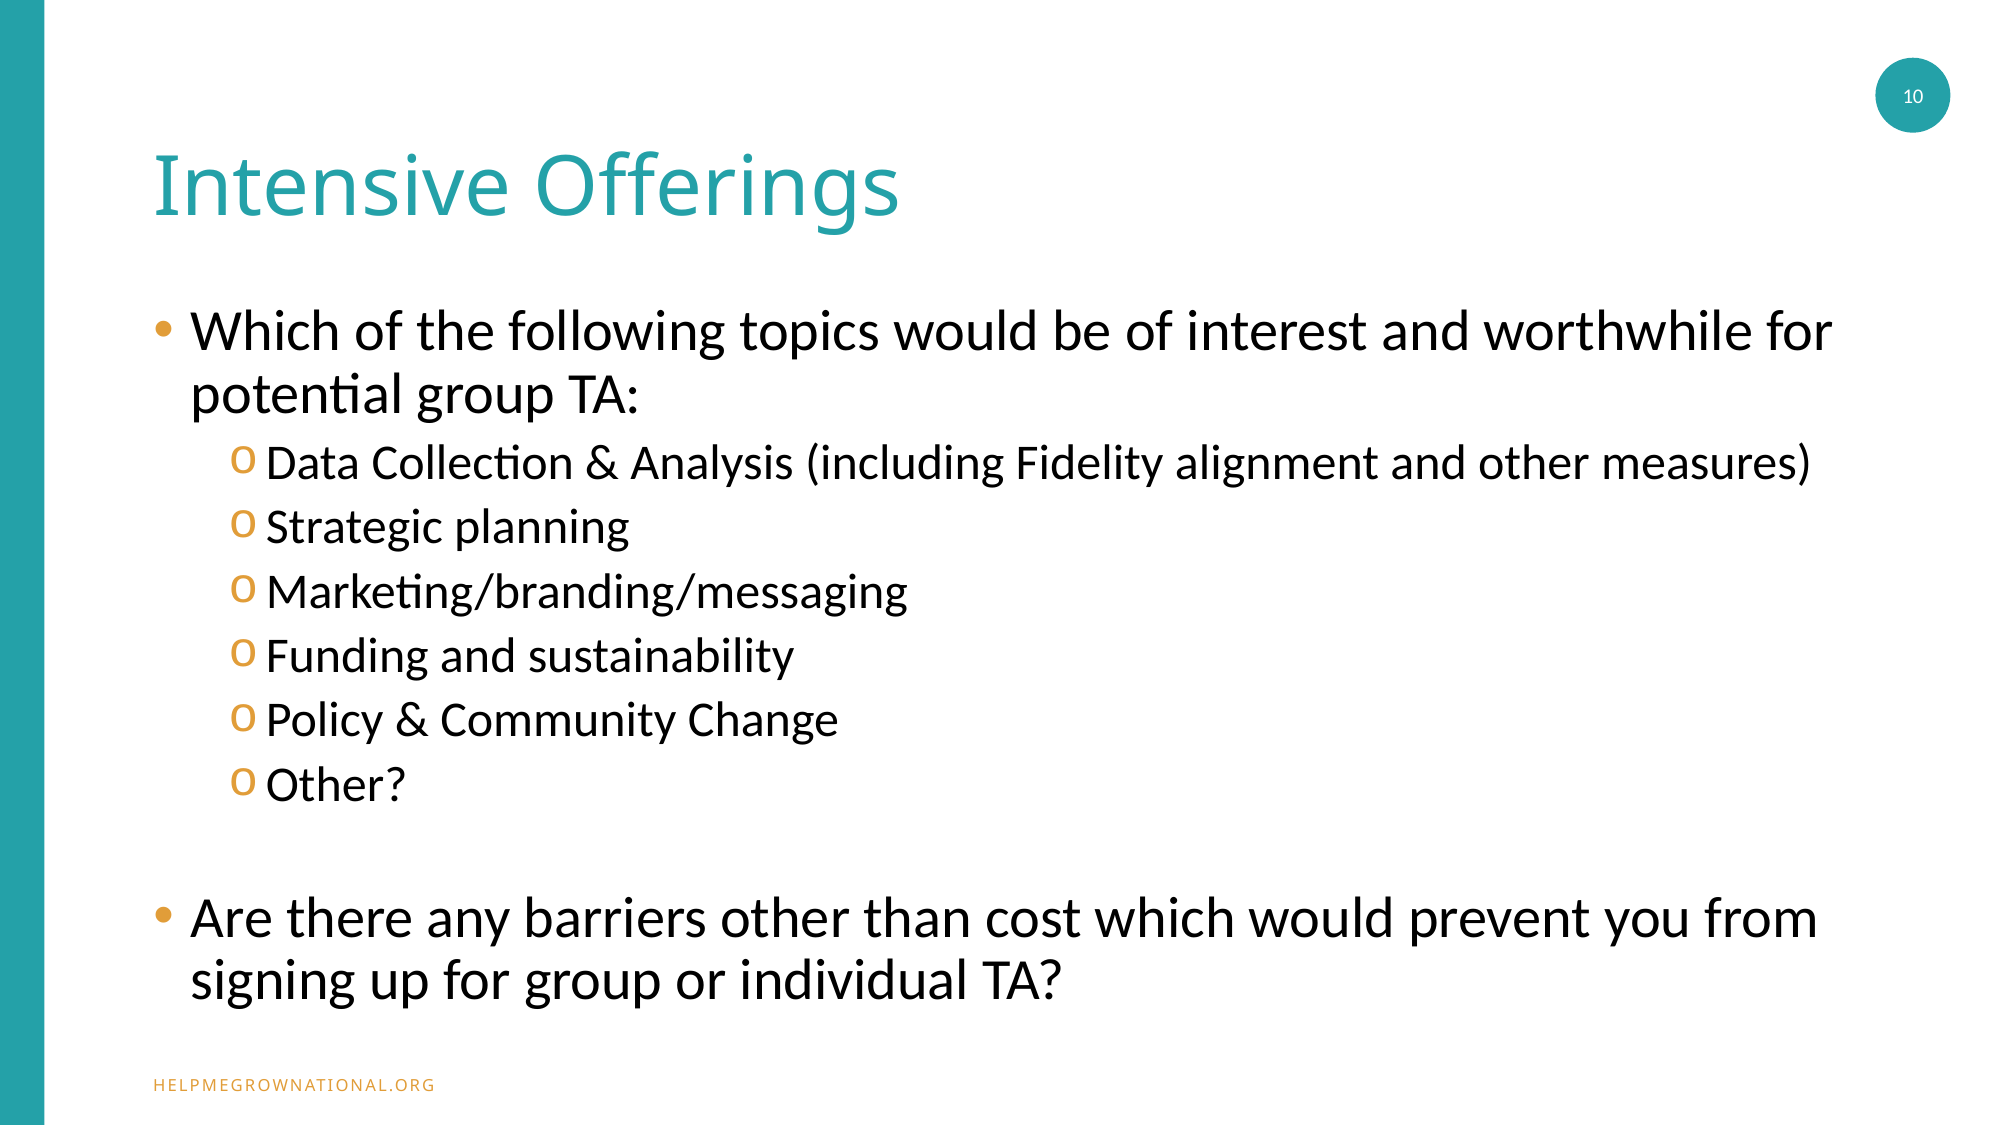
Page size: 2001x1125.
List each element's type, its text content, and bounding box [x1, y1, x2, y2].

slide_number 10 [1883, 65, 1942, 126]
list Which of the following topics would be of interest and worthwhile for potential group TA: Data Collection & Analysis (including Fidelity alignment and other measures) Strategic planning Marketing/branding/messaging Funding and sustainability Policy & Community Change Other? Are there any barriers other than cost which would prevent you from signing up for group or individual TA? [138, 292, 1863, 1024]
title Intensive Offerings [138, 135, 1864, 217]
